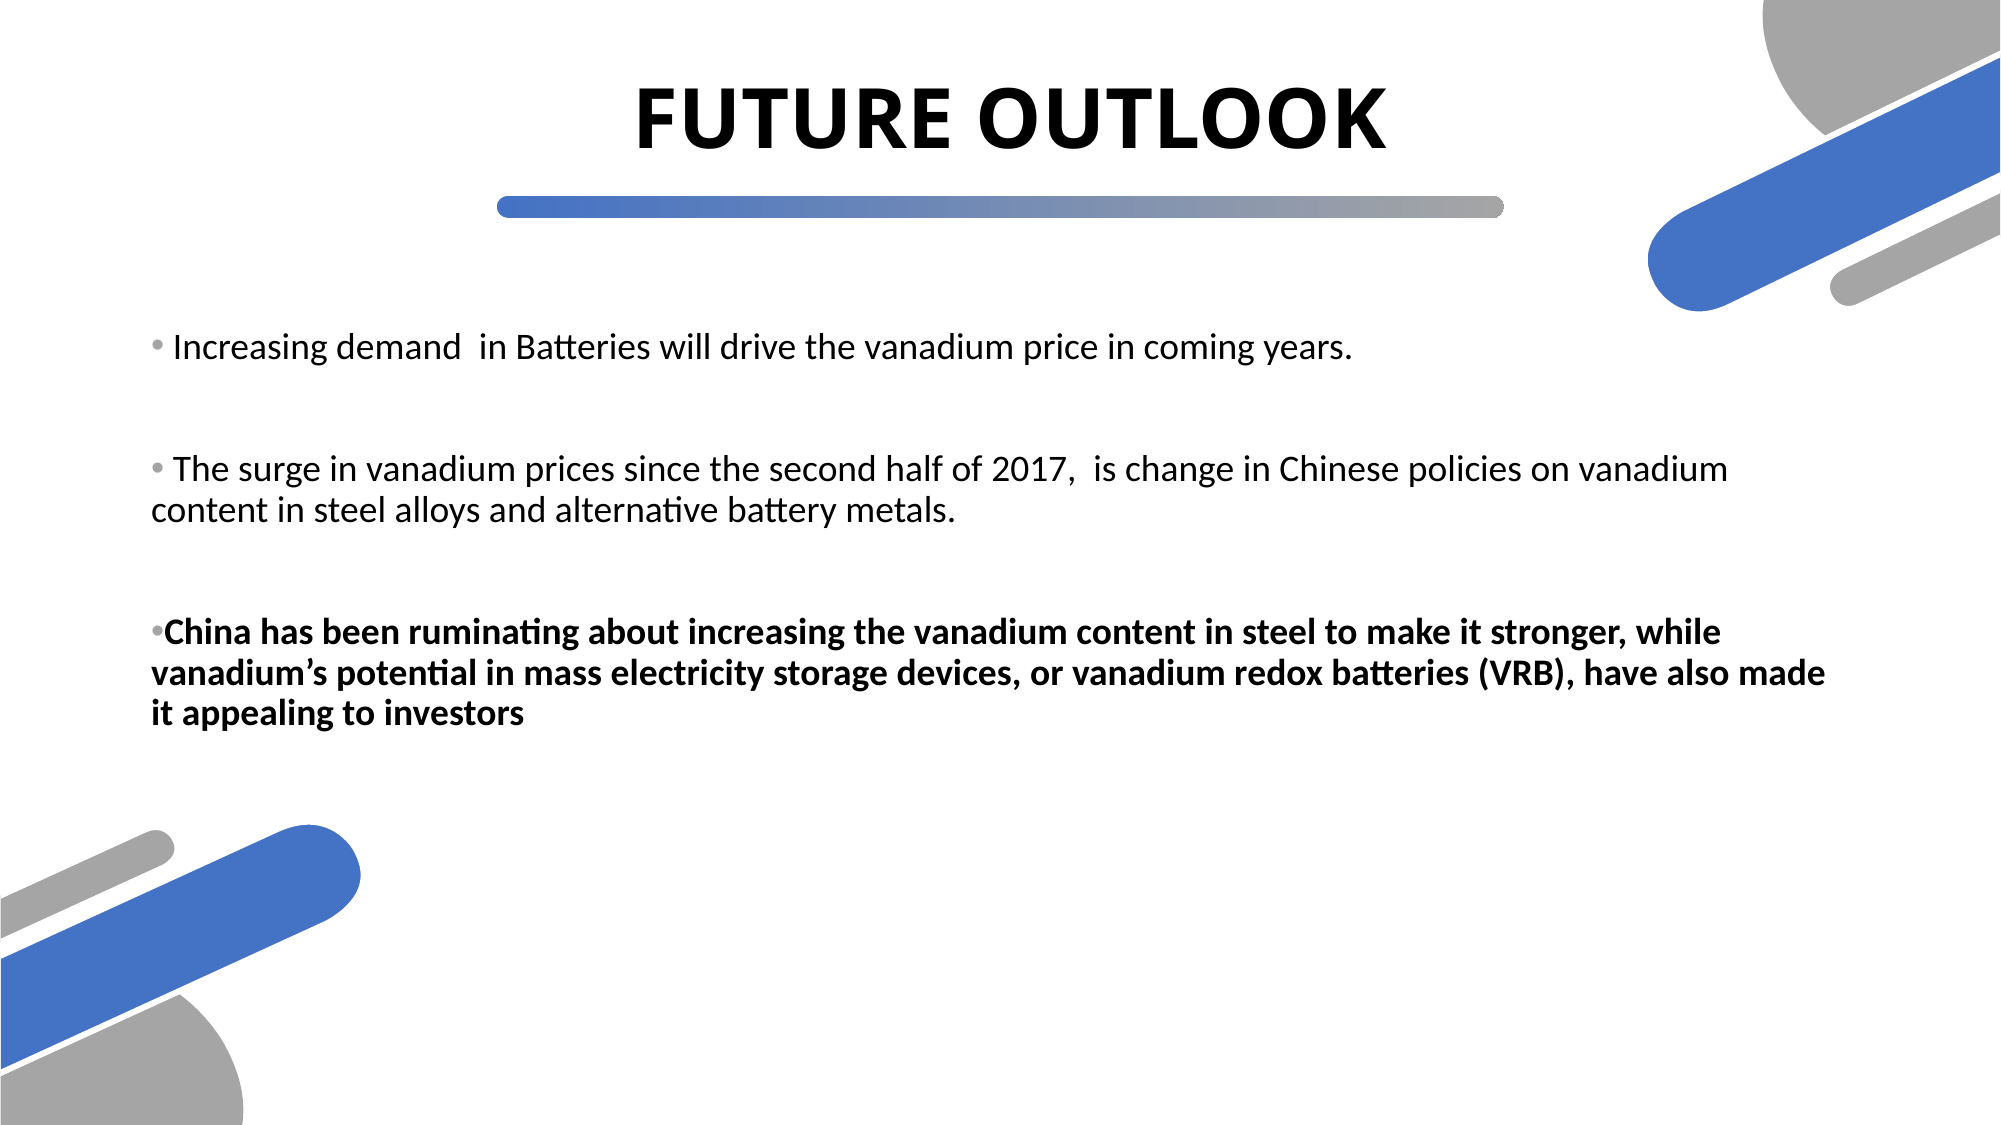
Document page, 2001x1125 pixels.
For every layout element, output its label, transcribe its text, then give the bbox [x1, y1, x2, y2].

list Increasing demand in Batteries will drive the vanadium price in coming years. The surge in vanadium prices since the second half of 2017, is change in Chinese policies on vanadium content in steel alloys and alternative battery metals. China has been ruminating about increasing the vanadium content in steel to make it stronger, while vanadium’s potential in mass electricity storage devices, or vanadium redox batteries (VRB), have also made it appealing to investors [136, 319, 1862, 1012]
title FUTURE OUTLOOK [136, 62, 1862, 174]
